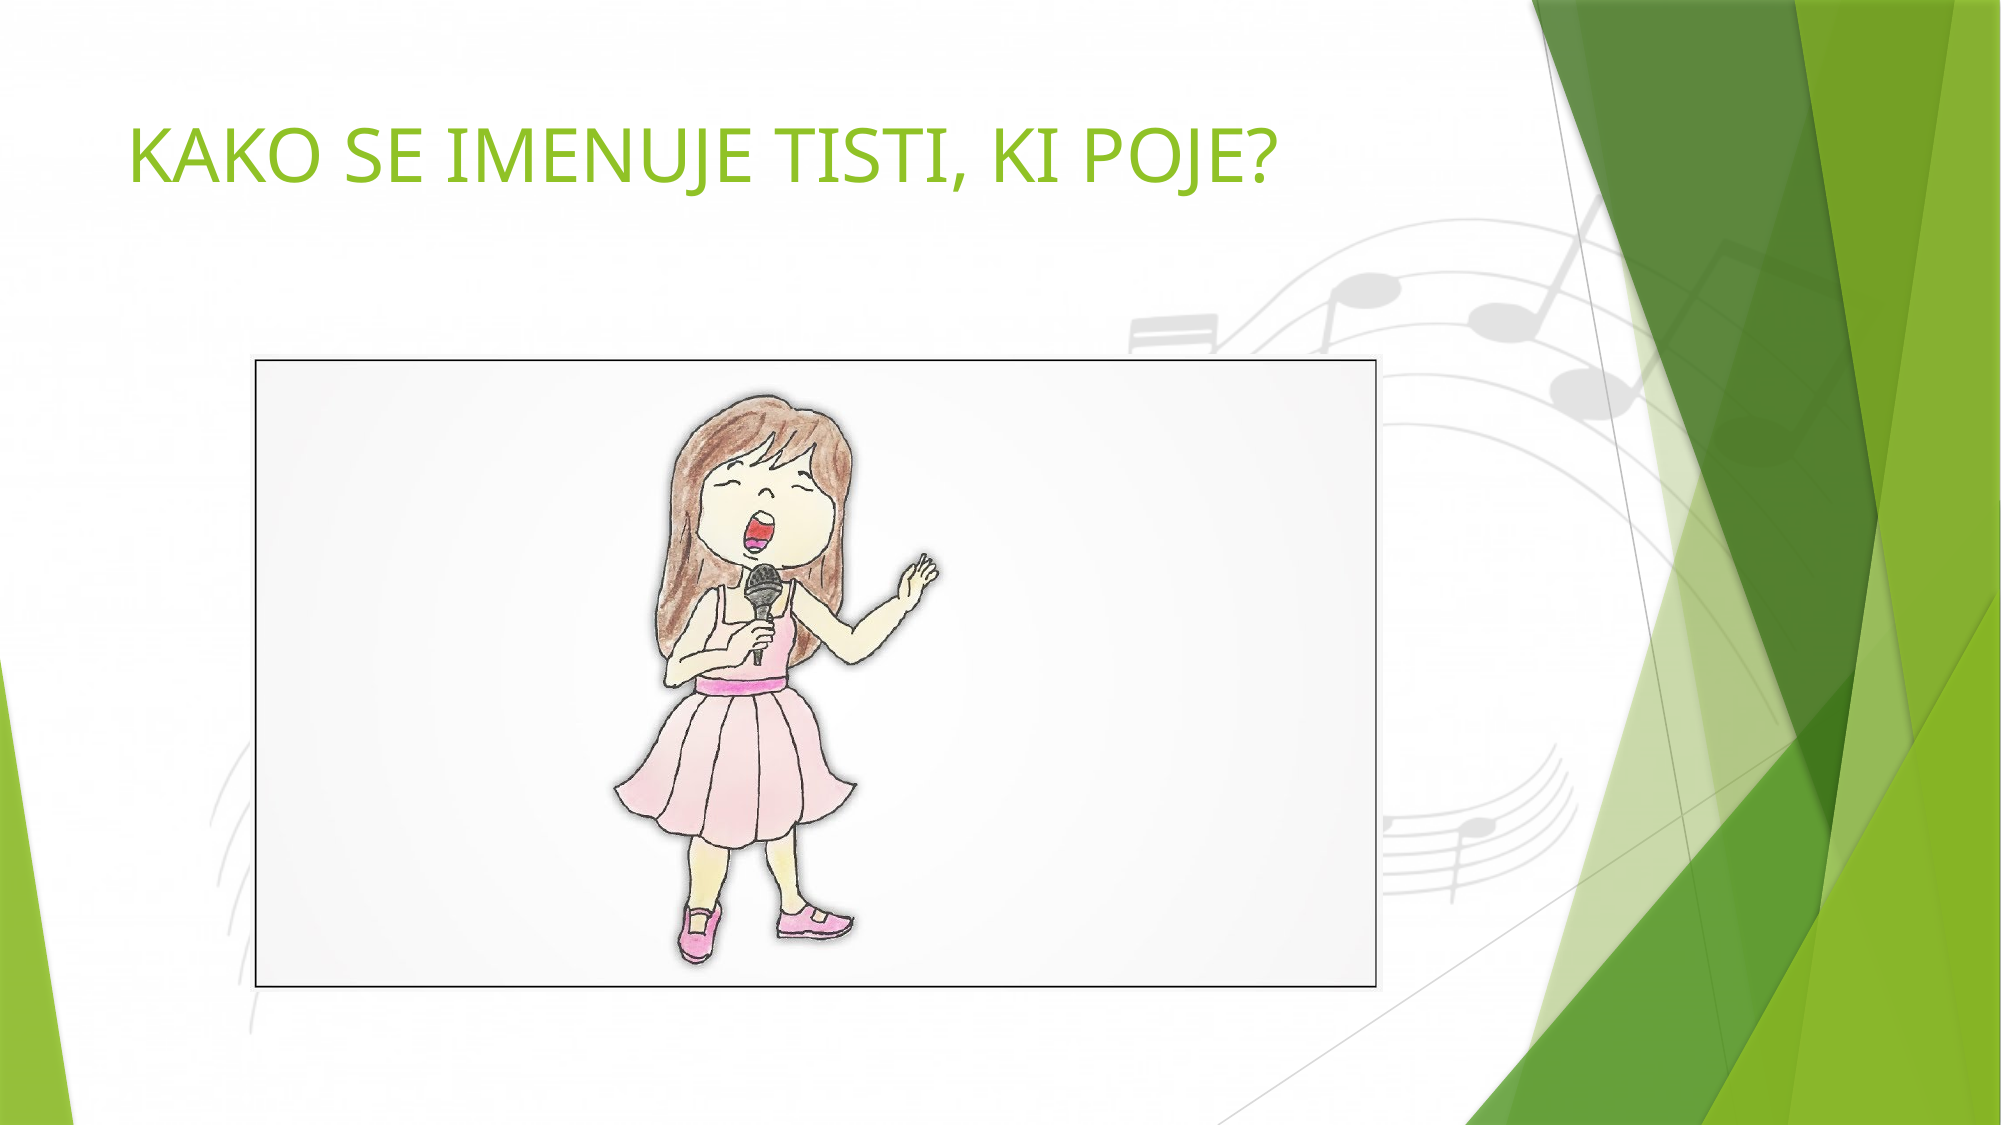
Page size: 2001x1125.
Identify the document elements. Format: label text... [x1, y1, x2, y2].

title KAKO SE IMENUJE TISTI, KI POJE? [111, 99, 1522, 317]
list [249, 353, 1383, 992]
